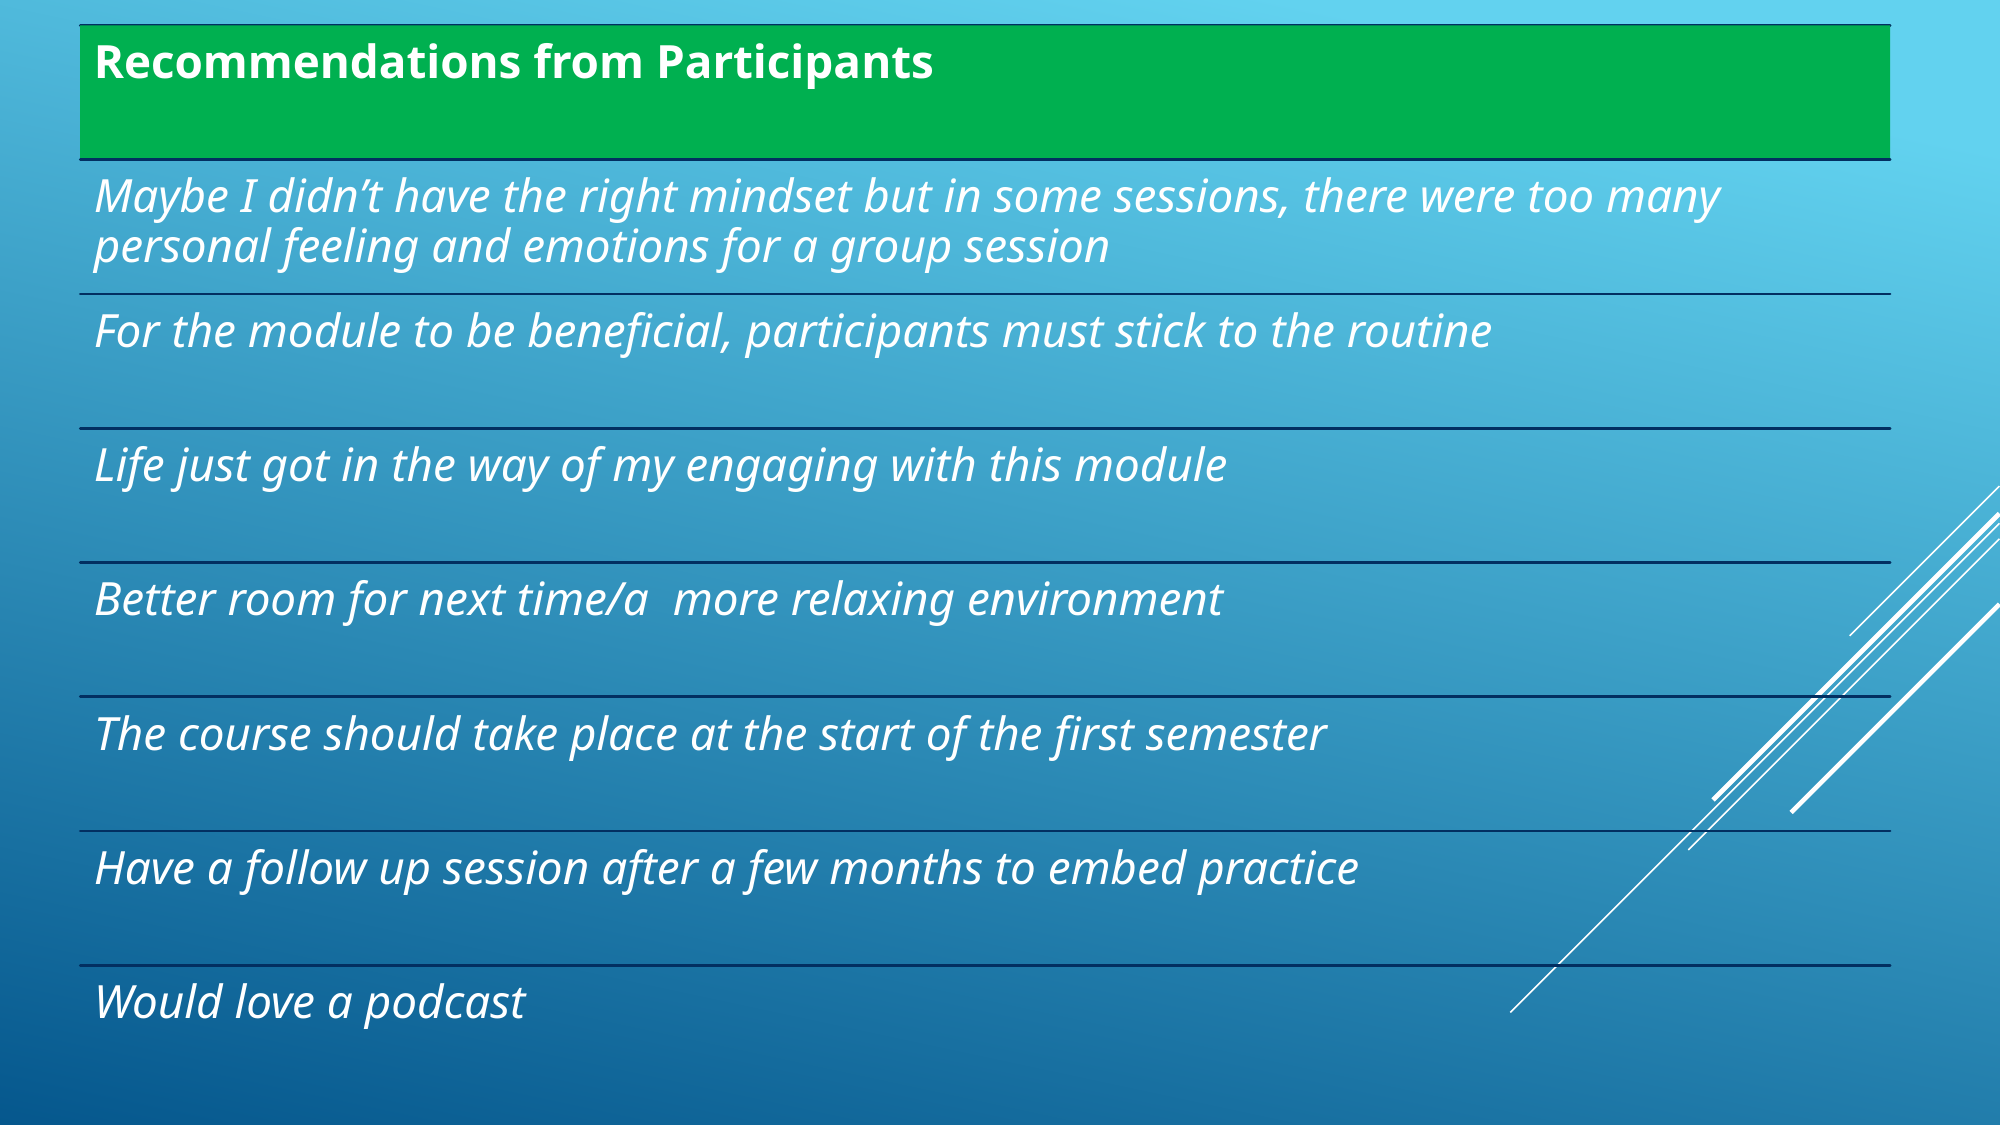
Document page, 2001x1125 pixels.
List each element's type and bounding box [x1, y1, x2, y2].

text_box [79, 25, 1891, 1100]
